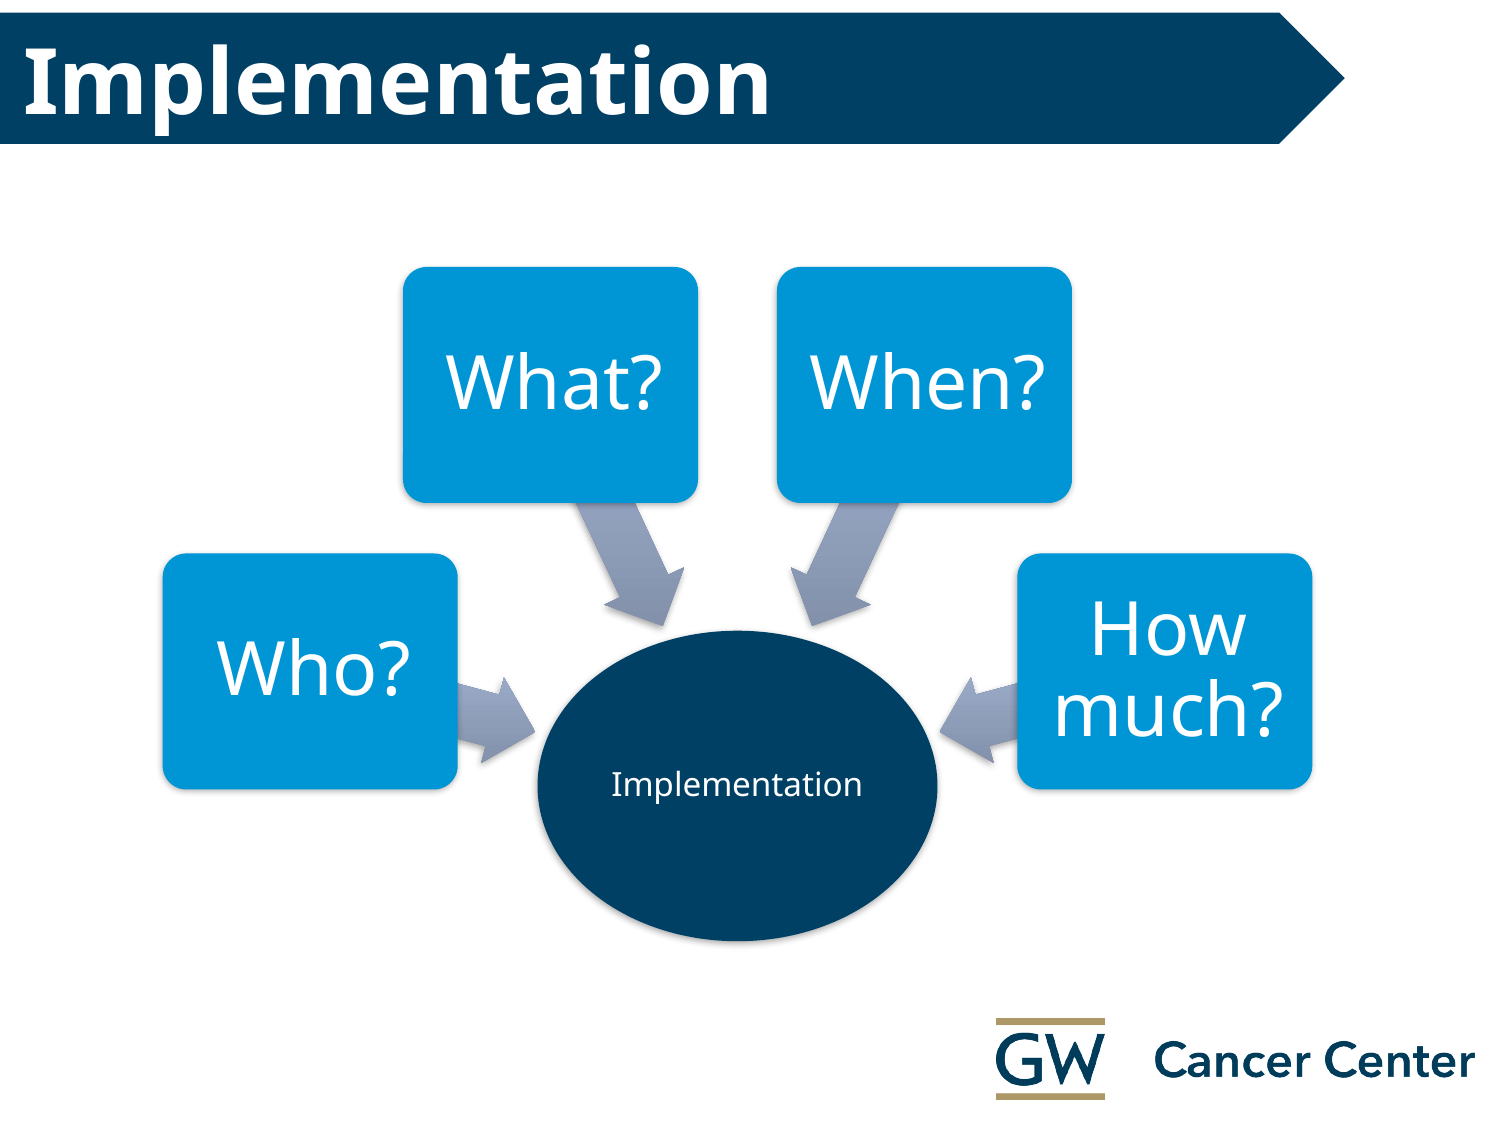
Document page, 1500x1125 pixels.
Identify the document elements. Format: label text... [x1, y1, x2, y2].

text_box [162, 224, 1313, 984]
title Implementation [8, 0, 1288, 172]
text_box [1288, 18, 1347, 138]
text_box [0, 10, 8, 146]
picture [996, 1018, 1476, 1101]
